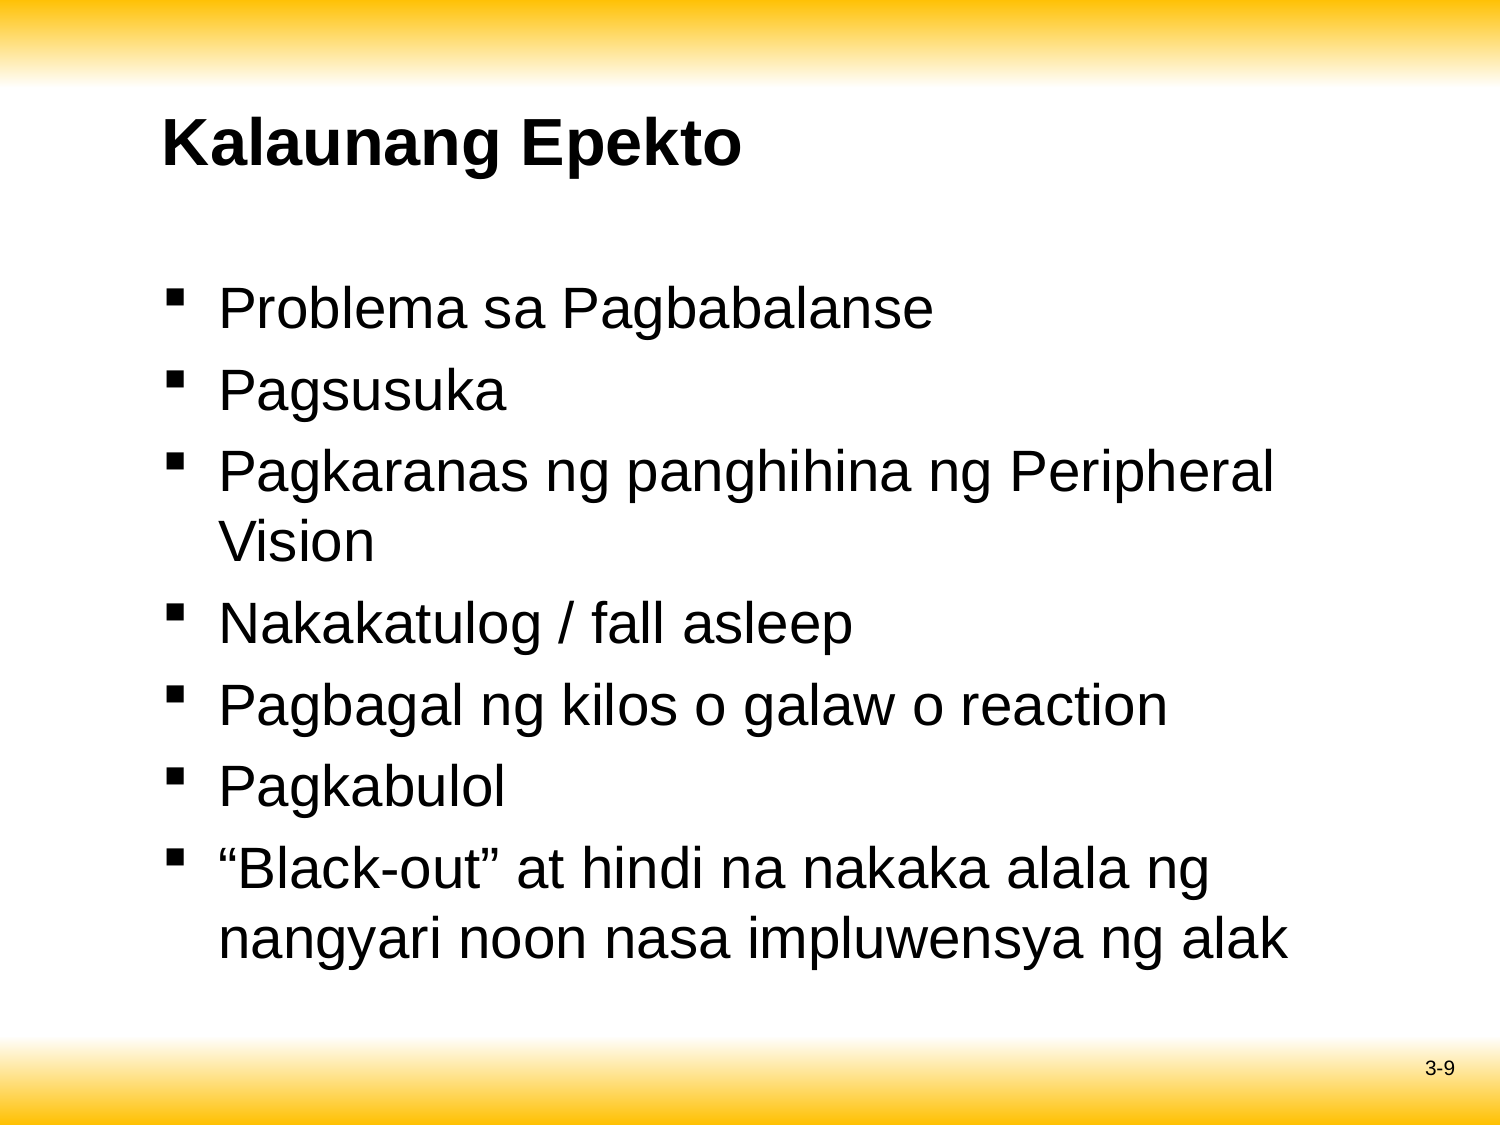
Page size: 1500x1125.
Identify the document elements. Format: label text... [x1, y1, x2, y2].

slide_number 3-9 [1120, 1046, 1471, 1125]
title Kalaunang Epekto [146, 45, 1410, 233]
list Problema sa Pagbabalanse Pagsusuka Pagkaranas ng panghihina ng Peripheral Vision Nakakatulog / fall asleep Pagbagal ng kilos o galaw o reaction Pagkabulol “Black-out” at hindi na nakaka alala ng nangyari noon nasa impluwensya ng alak [146, 262, 1410, 1005]
